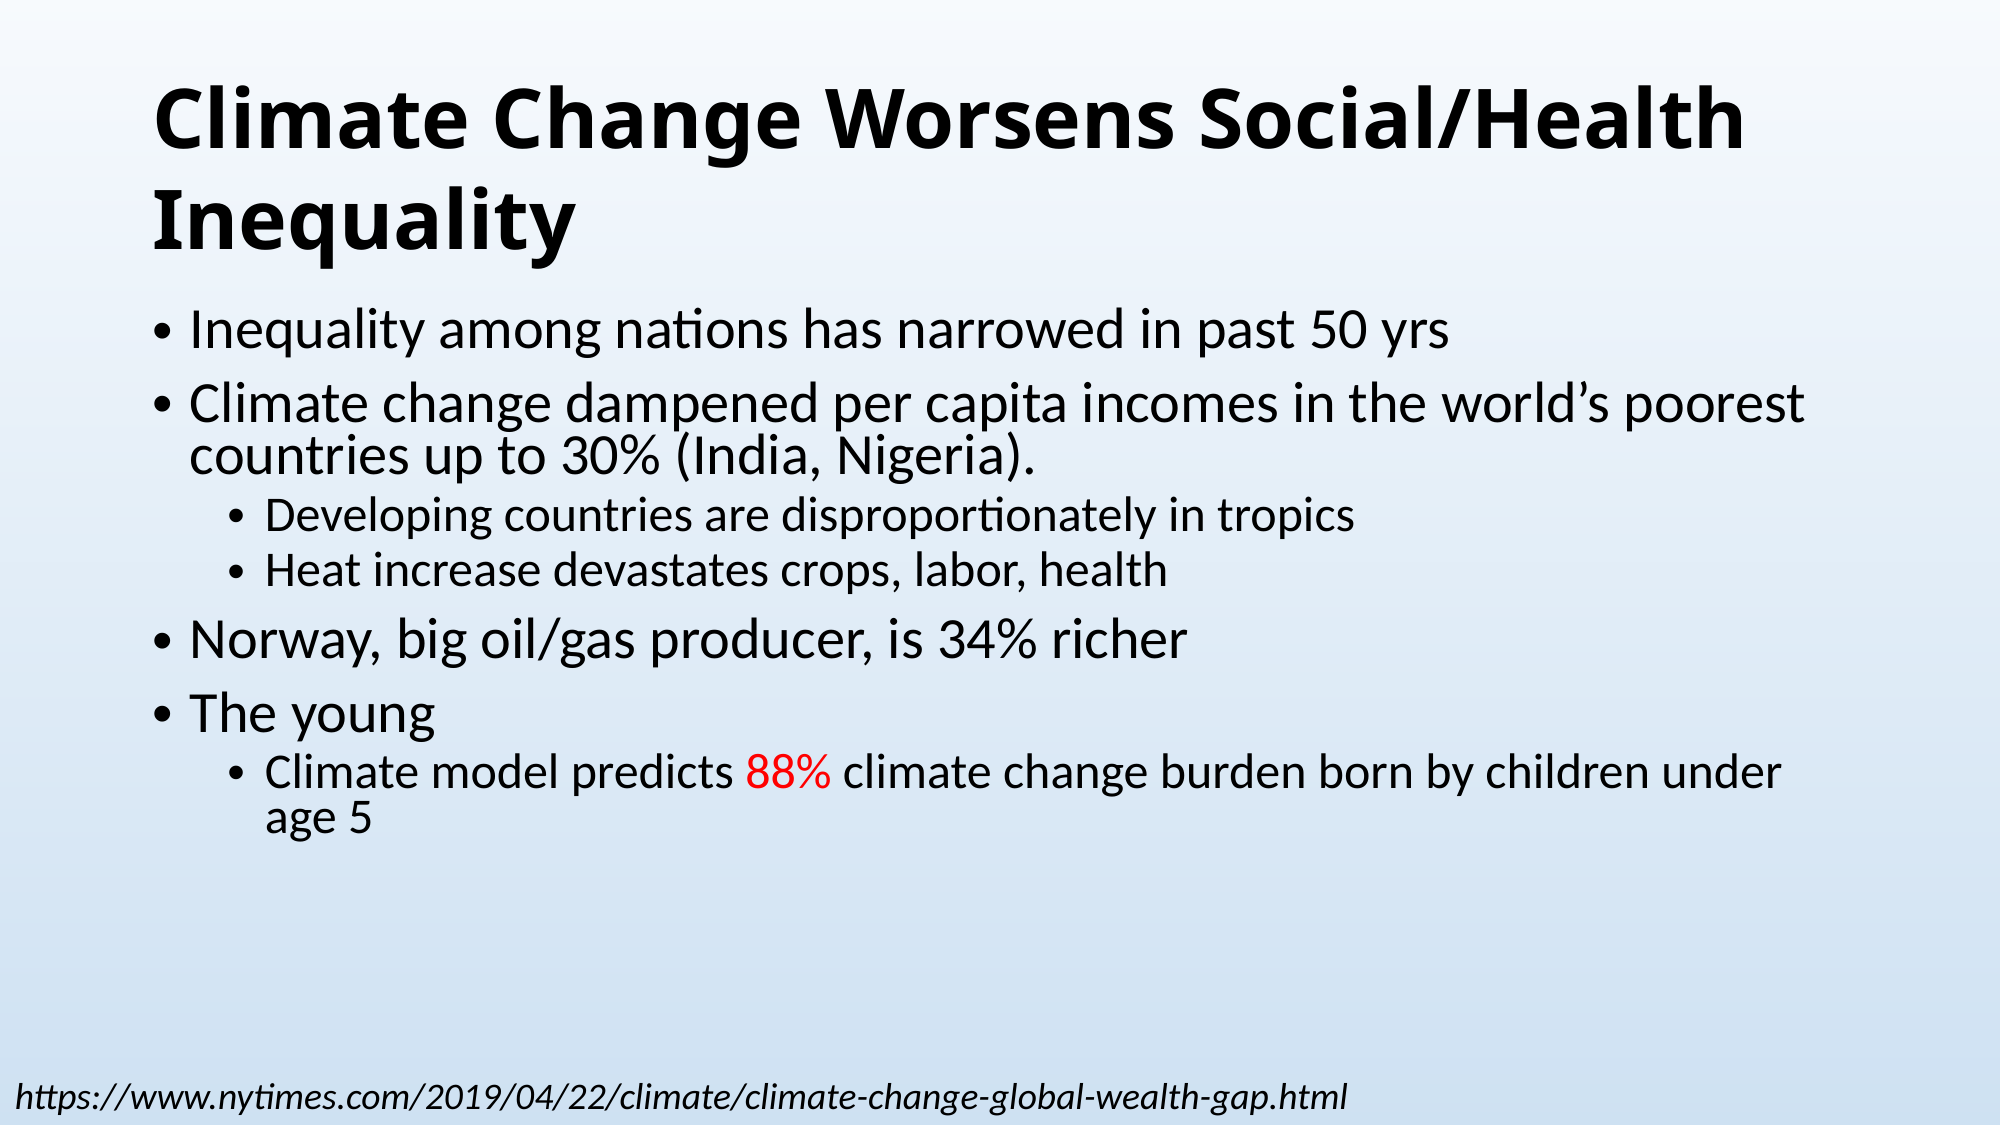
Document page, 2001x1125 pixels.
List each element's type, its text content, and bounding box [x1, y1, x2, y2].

text_box https://www.nytimes.com/2019/04/22/climate/climate-change-global-wealth-gap.html [0, 1064, 1437, 1125]
list Inequality among nations has narrowed in past 50 yrs Climate change dampened per capita incomes in the world’s poorest countries up to 30% (India, Nigeria). Developing countries are disproportionately in tropics Heat increase devastates crops, labor, health Norway, big oil/gas producer, is 34% richer The young Climate model predicts 88% climate change burden born by children under age 5 [137, 299, 1863, 1014]
title Climate Change Worsens Social/Health Inequality [137, 59, 1863, 278]
